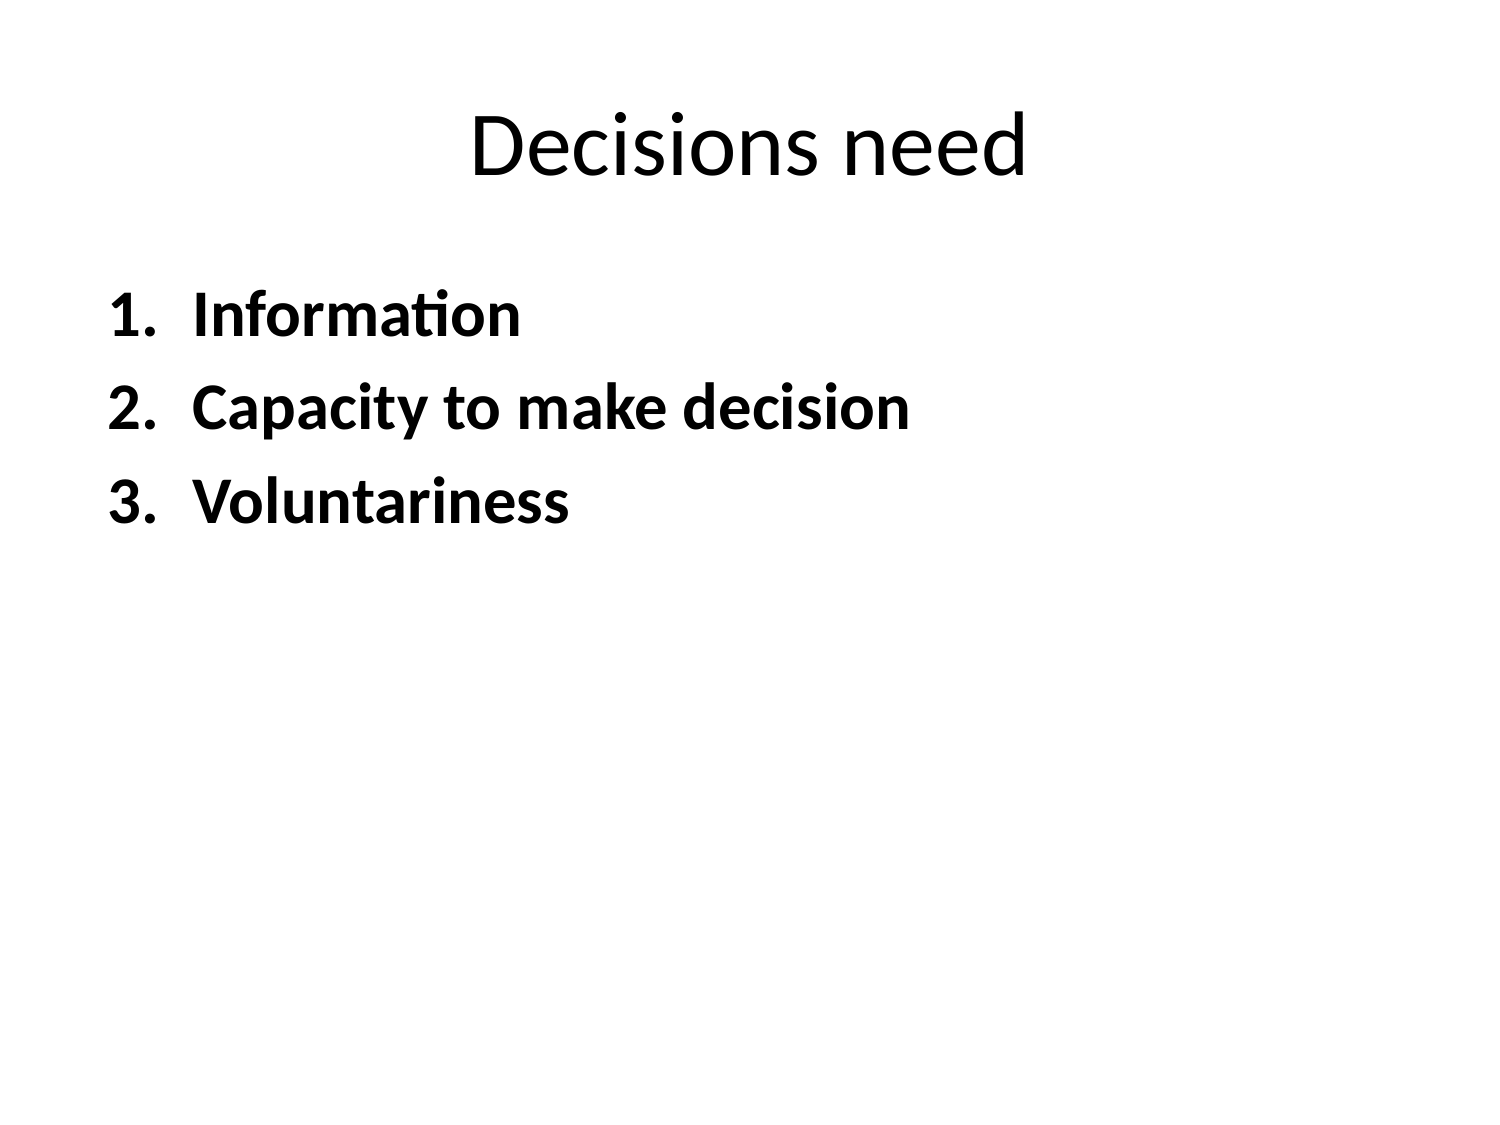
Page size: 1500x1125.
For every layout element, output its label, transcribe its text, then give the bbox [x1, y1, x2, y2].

title Decisions need [75, 45, 1425, 233]
list Information Capacity to make decision Voluntariness [75, 262, 1425, 1005]
